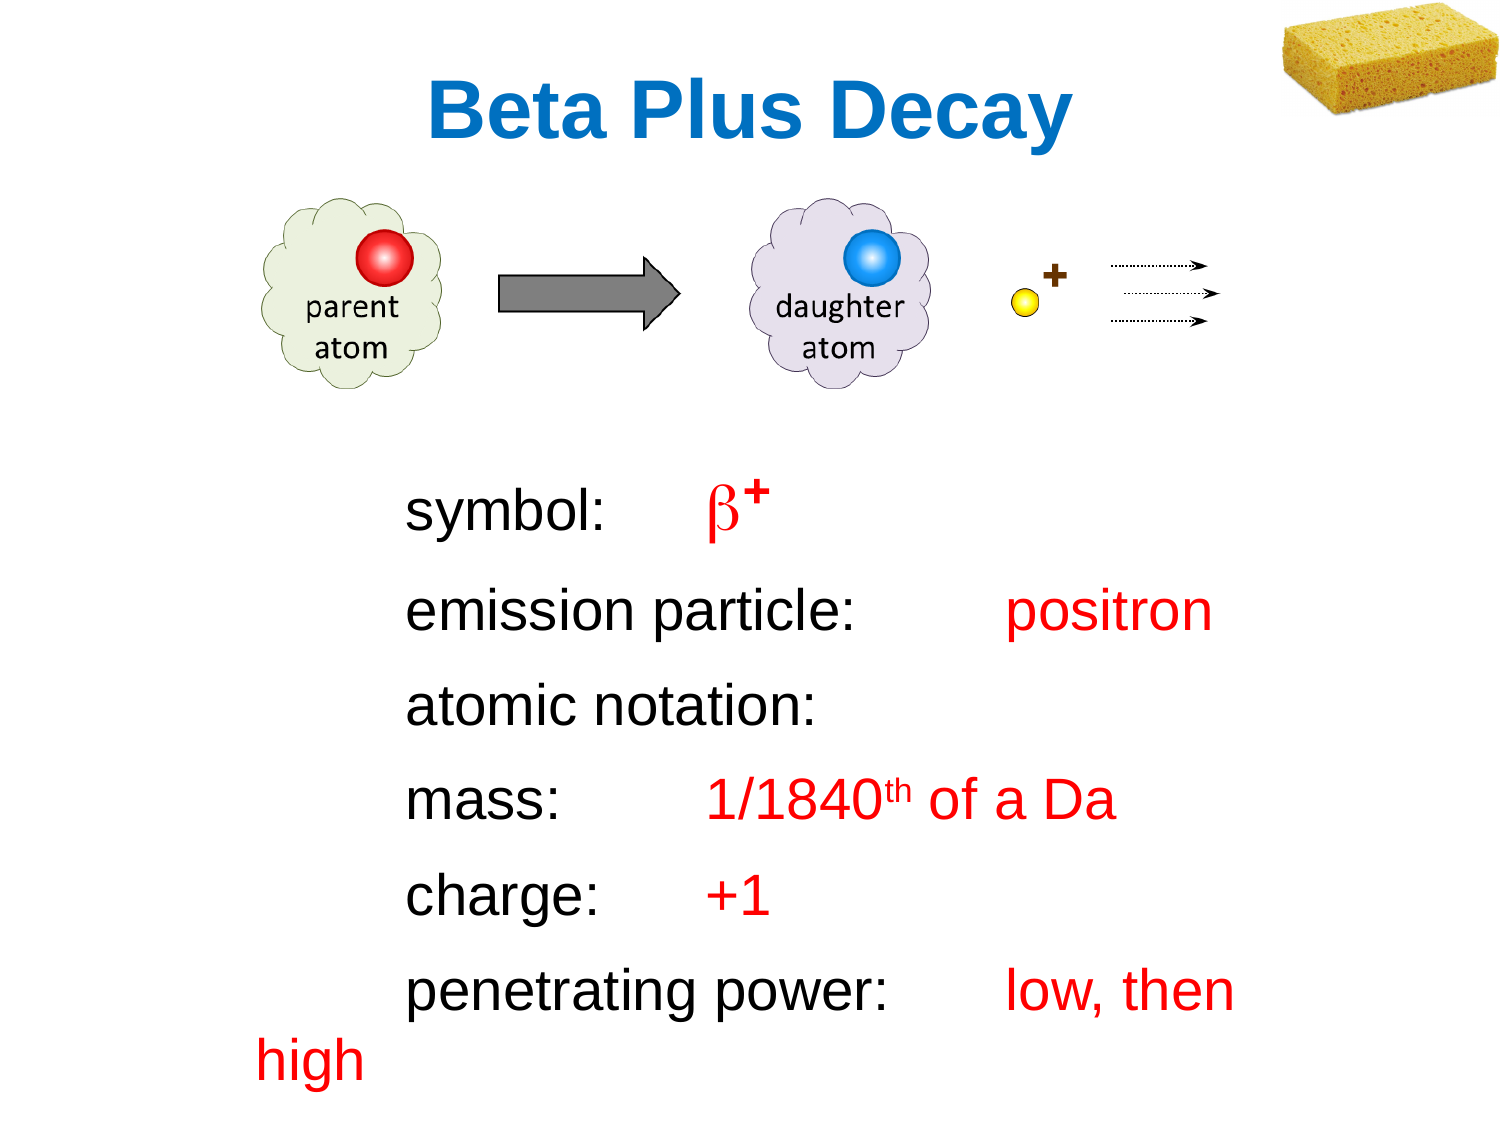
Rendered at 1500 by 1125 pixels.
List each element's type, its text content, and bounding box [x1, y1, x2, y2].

picture [1280, 0, 1500, 117]
picture [261, 197, 1239, 389]
title Beta Plus Decay [30, 45, 1470, 165]
